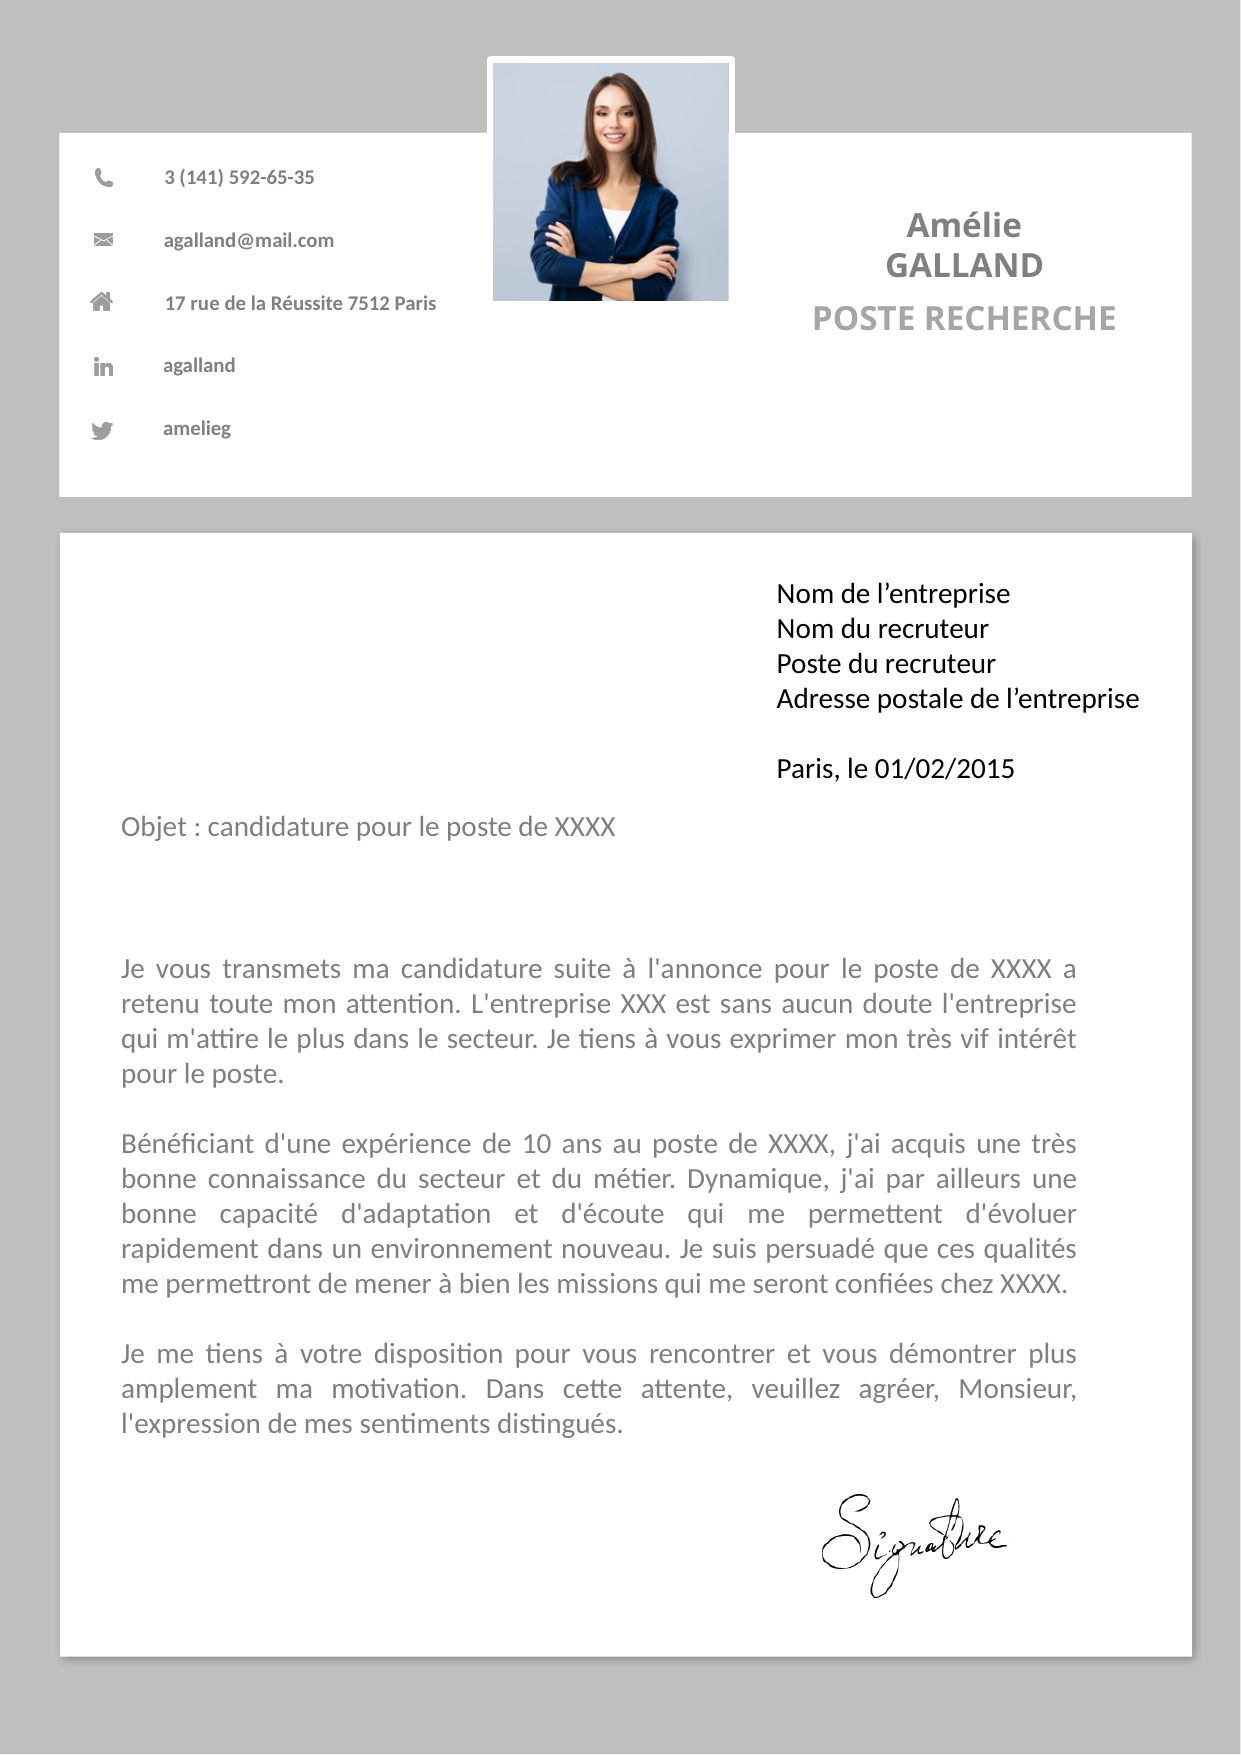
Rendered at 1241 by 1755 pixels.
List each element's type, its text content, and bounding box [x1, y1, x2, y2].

text_box Amélie GALLAND POSTE RECHERCHE [797, 196, 1133, 344]
text_box Je vous transmets ma candidature suite à l'annonce pour le poste de XXXX a retenu toute mon attention. L'entreprise XXX est sans aucun doute l'entreprise qui m'attire le plus dans le secteur. Je tiens à vous exprimer mon très vif intérêt pour le poste. Bénéficiant d'une expérience de 10 ans au poste de XXXX, j'ai acquis une très bonne connaissance du secteur et du métier. Dynamique, j'ai par ailleurs une bonne capacité d'adaptation et d'écoute qui me permettent d'évoluer rapidement dans un environnement nouveau. Je suis persuadé que ces qualités me permettront de mener à bien les missions qui me seront confiées chez XXXX. Je me tiens à votre disposition pour vous rencontrer et vous démontrer plus amplement ma motivation. Dans cette attente, veuillez agréer, Monsieur, l'expression de mes sentiments distingués. [106, 941, 1093, 1447]
text_box [0, 0, 1241, 1755]
text_box agalland@mail.com [148, 219, 350, 259]
picture [90, 292, 113, 311]
picture [94, 168, 113, 187]
picture [90, 422, 113, 441]
picture [492, 62, 729, 302]
picture [93, 357, 113, 376]
text_box 17 rue de la Réussite 7512 Paris [149, 281, 452, 322]
picture [94, 232, 113, 247]
text_box 3 (141) 592-65-35 [149, 156, 330, 197]
text_box agalland [148, 344, 251, 385]
text_box [58, 531, 1194, 1659]
text_box Objet : candidature pour le poste de XXXX [106, 800, 876, 850]
text_box Nom de l’entreprise Nom du recruteur Poste du recruteur Adresse postale de l’entreprise Paris, le 01/02/2015 [761, 567, 1192, 792]
text_box [57, 131, 1194, 499]
text_box amelieg [148, 407, 247, 448]
picture [785, 1446, 1044, 1620]
